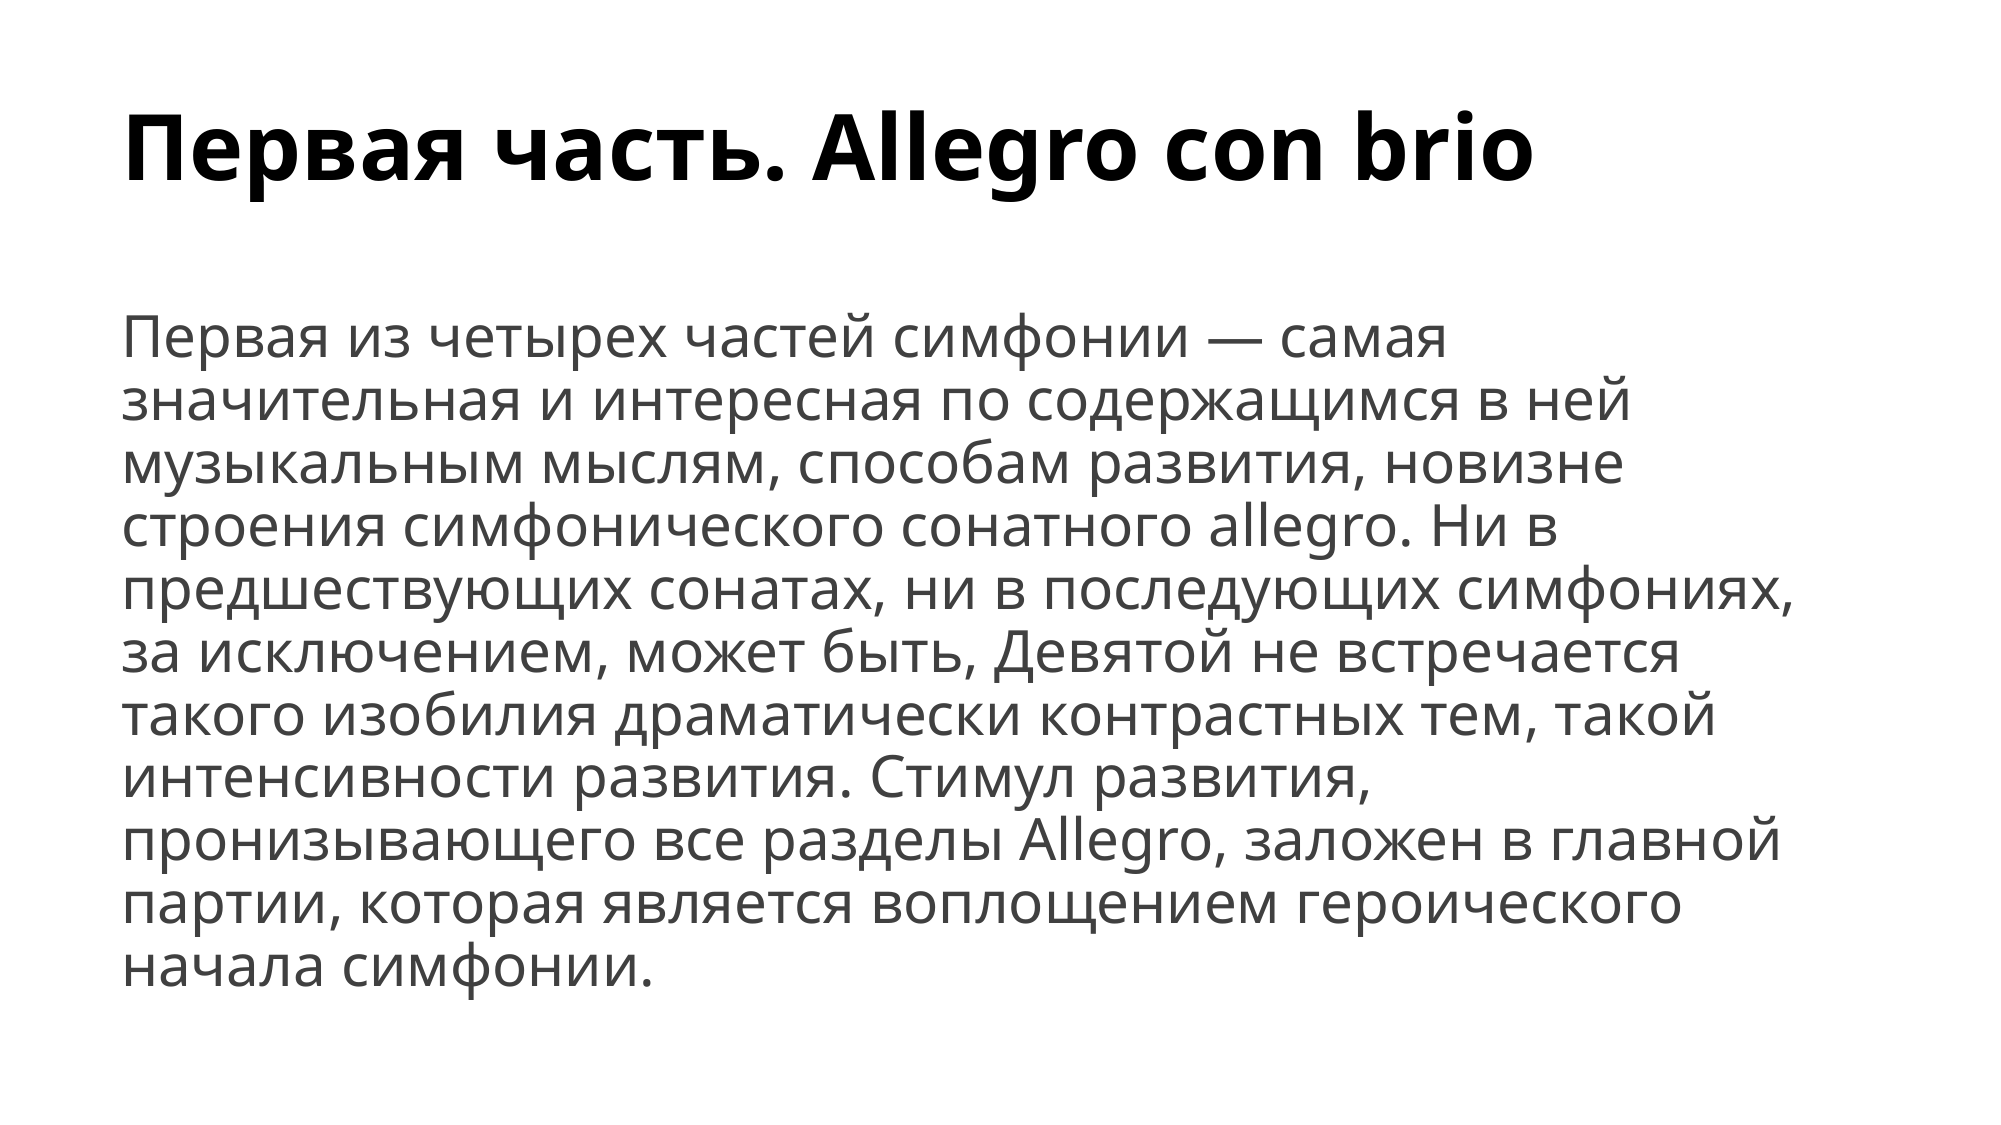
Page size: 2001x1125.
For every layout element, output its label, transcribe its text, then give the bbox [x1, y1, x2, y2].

list Первая из четырех частей симфонии — самая значительная и интересная по содержащимся в ней музыкальным мыслям, способам развития, новизне строения симфонического сонатного allegro. Ни в предшествующих сонатах, ни в последующих симфониях, за исключением, может быть, Девятой не встречается такого изобилия драматически контрастных тем, такой интенсивности развития. Стимул развития, пронизывающего все разделы Allegro, заложен в главной партии, которая является воплощением героического начала симфонии. [106, 299, 1832, 1014]
title Первая часть. Allegro con brio [106, 42, 1832, 260]
